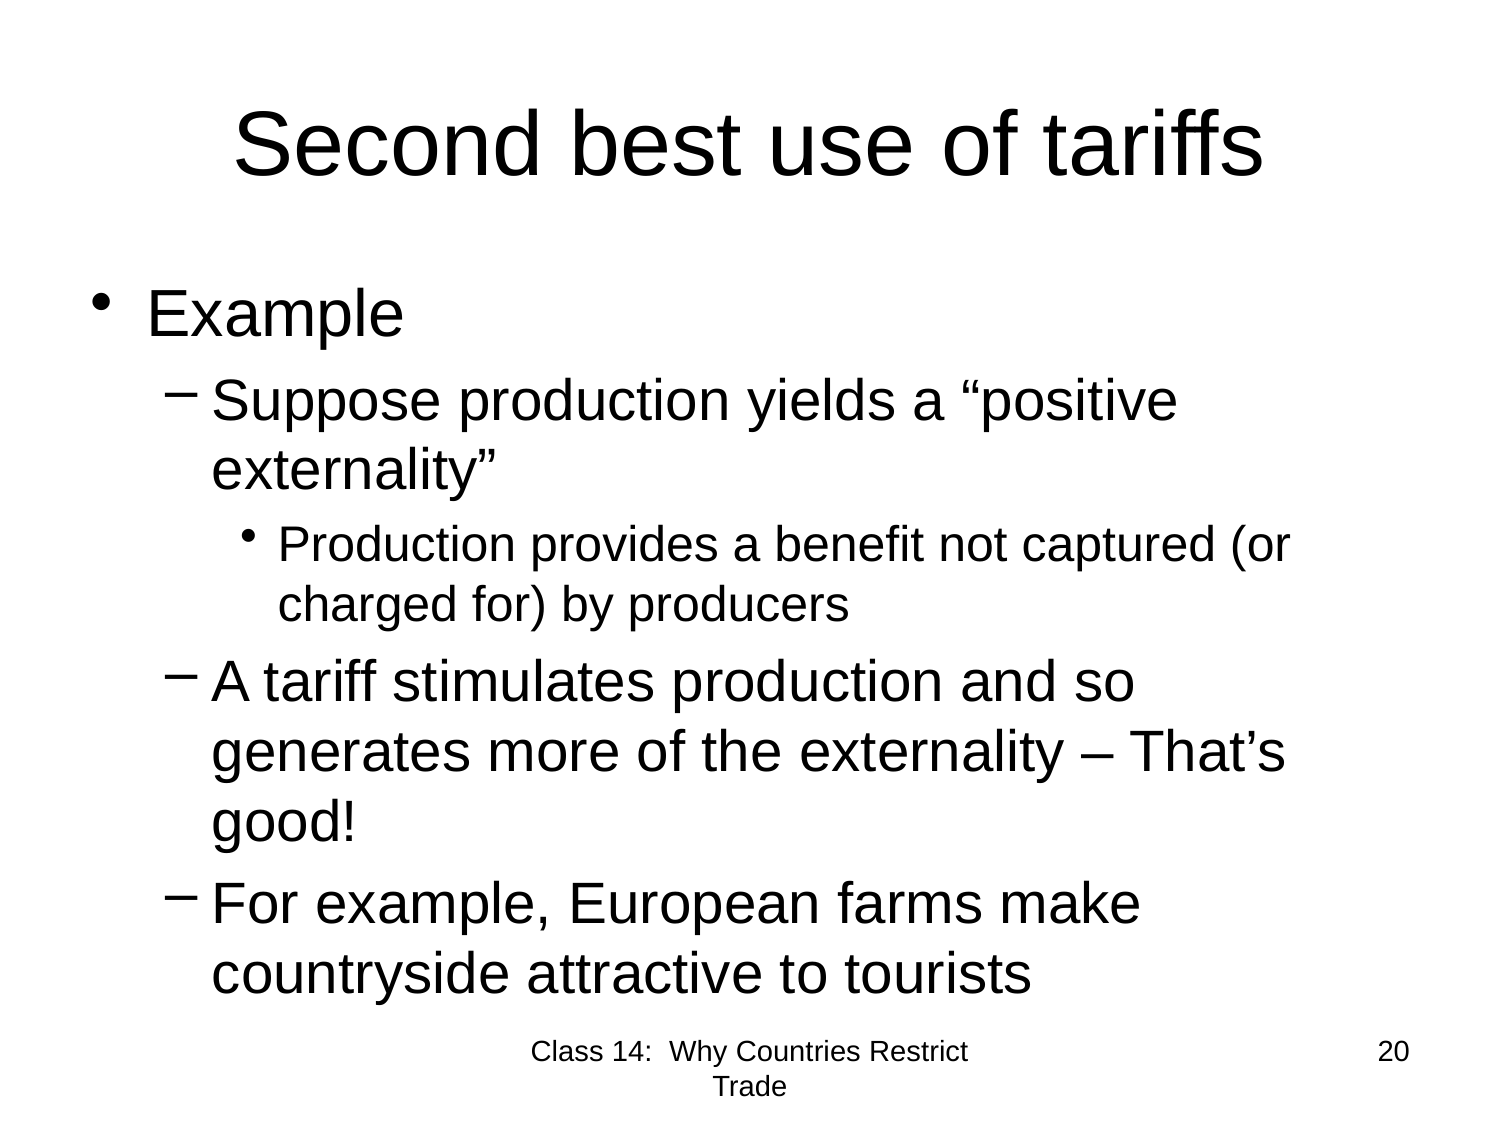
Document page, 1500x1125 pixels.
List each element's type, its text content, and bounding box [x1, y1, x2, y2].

slide_number 20 [1074, 1024, 1426, 1103]
footer Class 14: Why Countries Restrict Trade [512, 1024, 988, 1103]
title Second best use of tariffs [74, 44, 1426, 233]
list Example Suppose production yields a “positive externality” Production provides a benefit not captured (or charged for) by producers A tariff stimulates production and so generates more of the externality – That’s good! For example, European farms make countryside attractive to tourists [74, 262, 1426, 1006]
